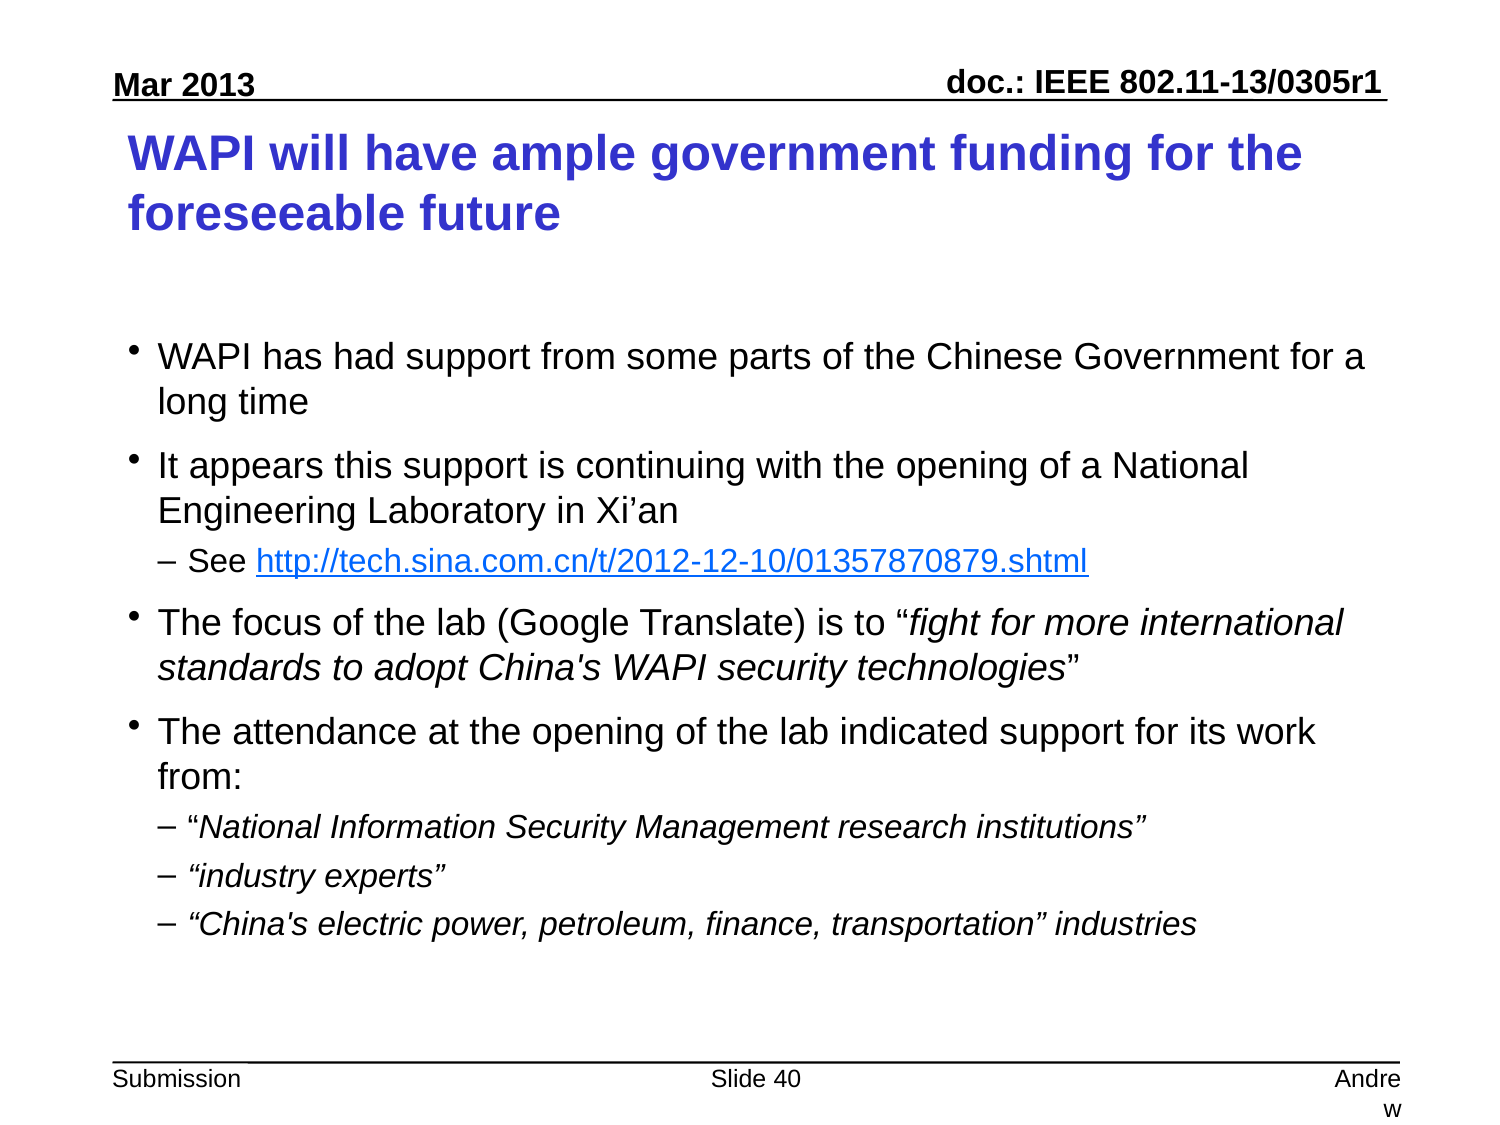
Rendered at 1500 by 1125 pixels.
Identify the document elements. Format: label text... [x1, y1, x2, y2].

title WAPI will have ample government funding for the foreseeable future [112, 112, 1388, 288]
slide_number Slide 40 [709, 1061, 803, 1093]
footer Andrew Myles, Cisco [1320, 1061, 1402, 1093]
list WAPI has had support from some parts of the Chinese Government for a long time It appears this support is continuing with the opening of a National Engineering Laboratory in Xi’an See http://tech.sina.com.cn/t/2012-12-10/01357870879.shtml The focus of the lab (Google Translate) is to “fight for more international standards to adopt China's WAPI security technologies” The attendance at the opening of the lab indicated support for its work from: “National Information Security Management research institutions” “industry experts” “China's electric power, petroleum, finance, transportation” industries [112, 324, 1388, 1000]
